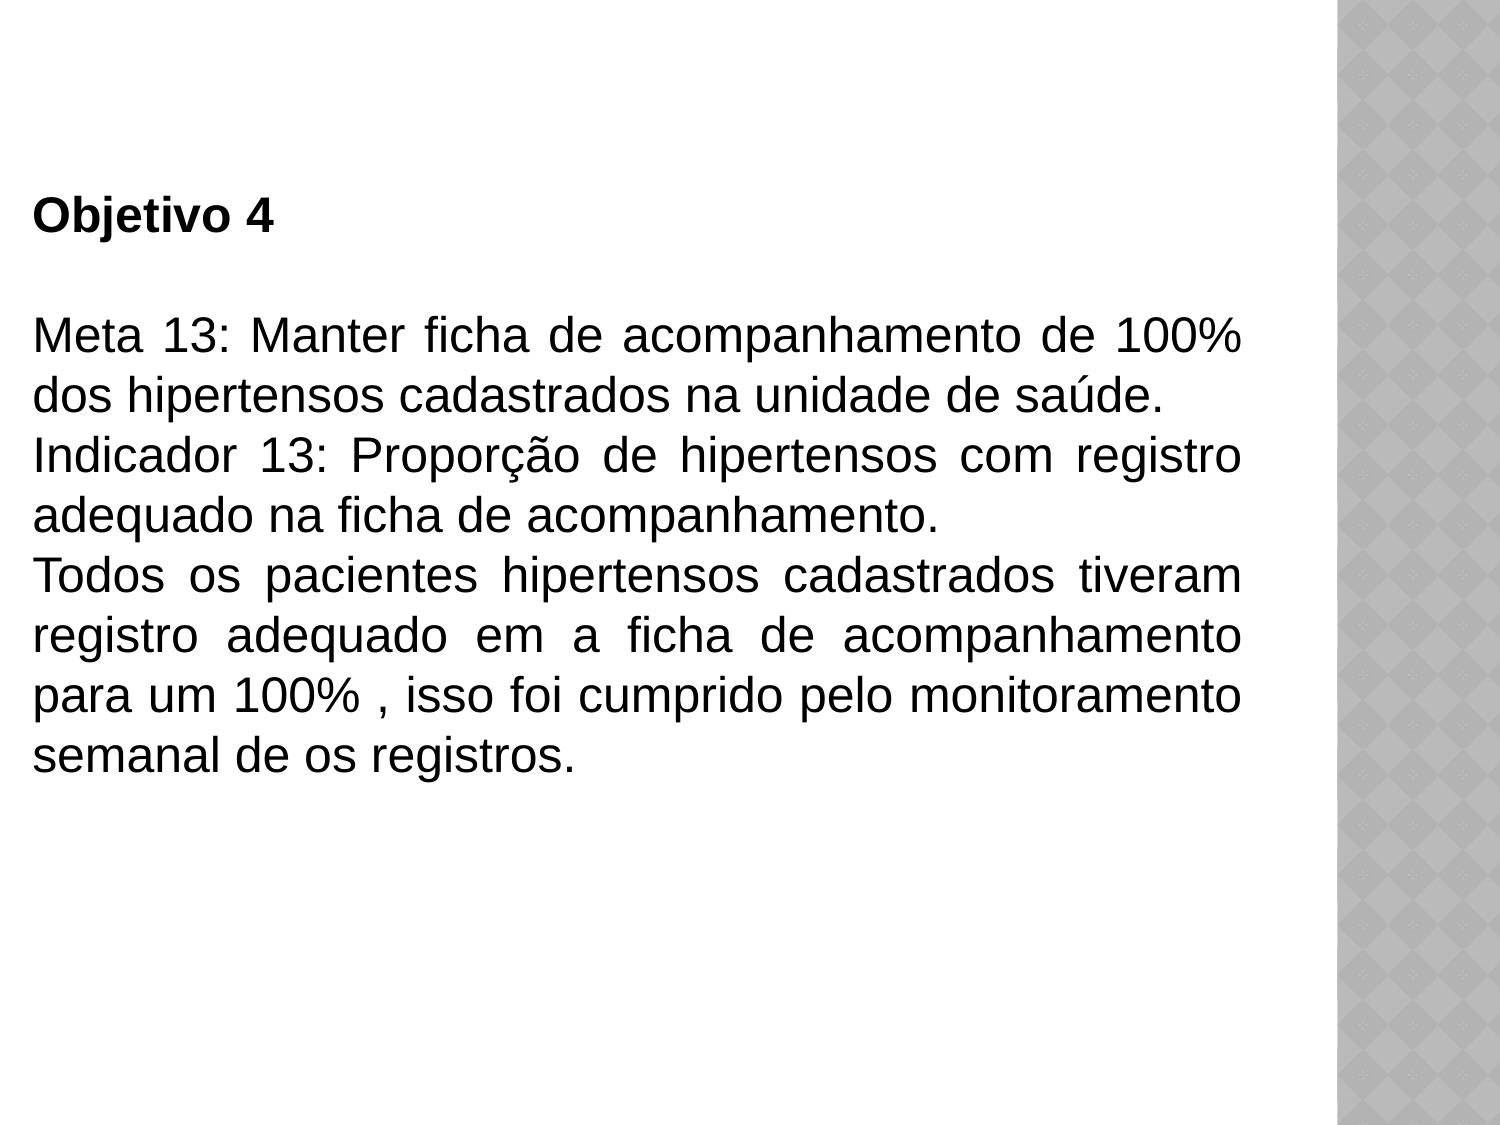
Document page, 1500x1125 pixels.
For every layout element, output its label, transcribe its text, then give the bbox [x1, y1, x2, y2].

text_box Objetivo 4 Meta 13: Manter ficha de acompanhamento de 100% dos hipertensos cadastrados na unidade de saúde. Indicador 13: Proporção de hipertensos com registro adequado na ficha de acompanhamento. Todos os pacientes hipertensos cadastrados tiveram registro adequado em a ficha de acompanhamento para um 100% , isso foi cumprido pelo monitoramento semanal de os registros. [17, 55, 1258, 790]
